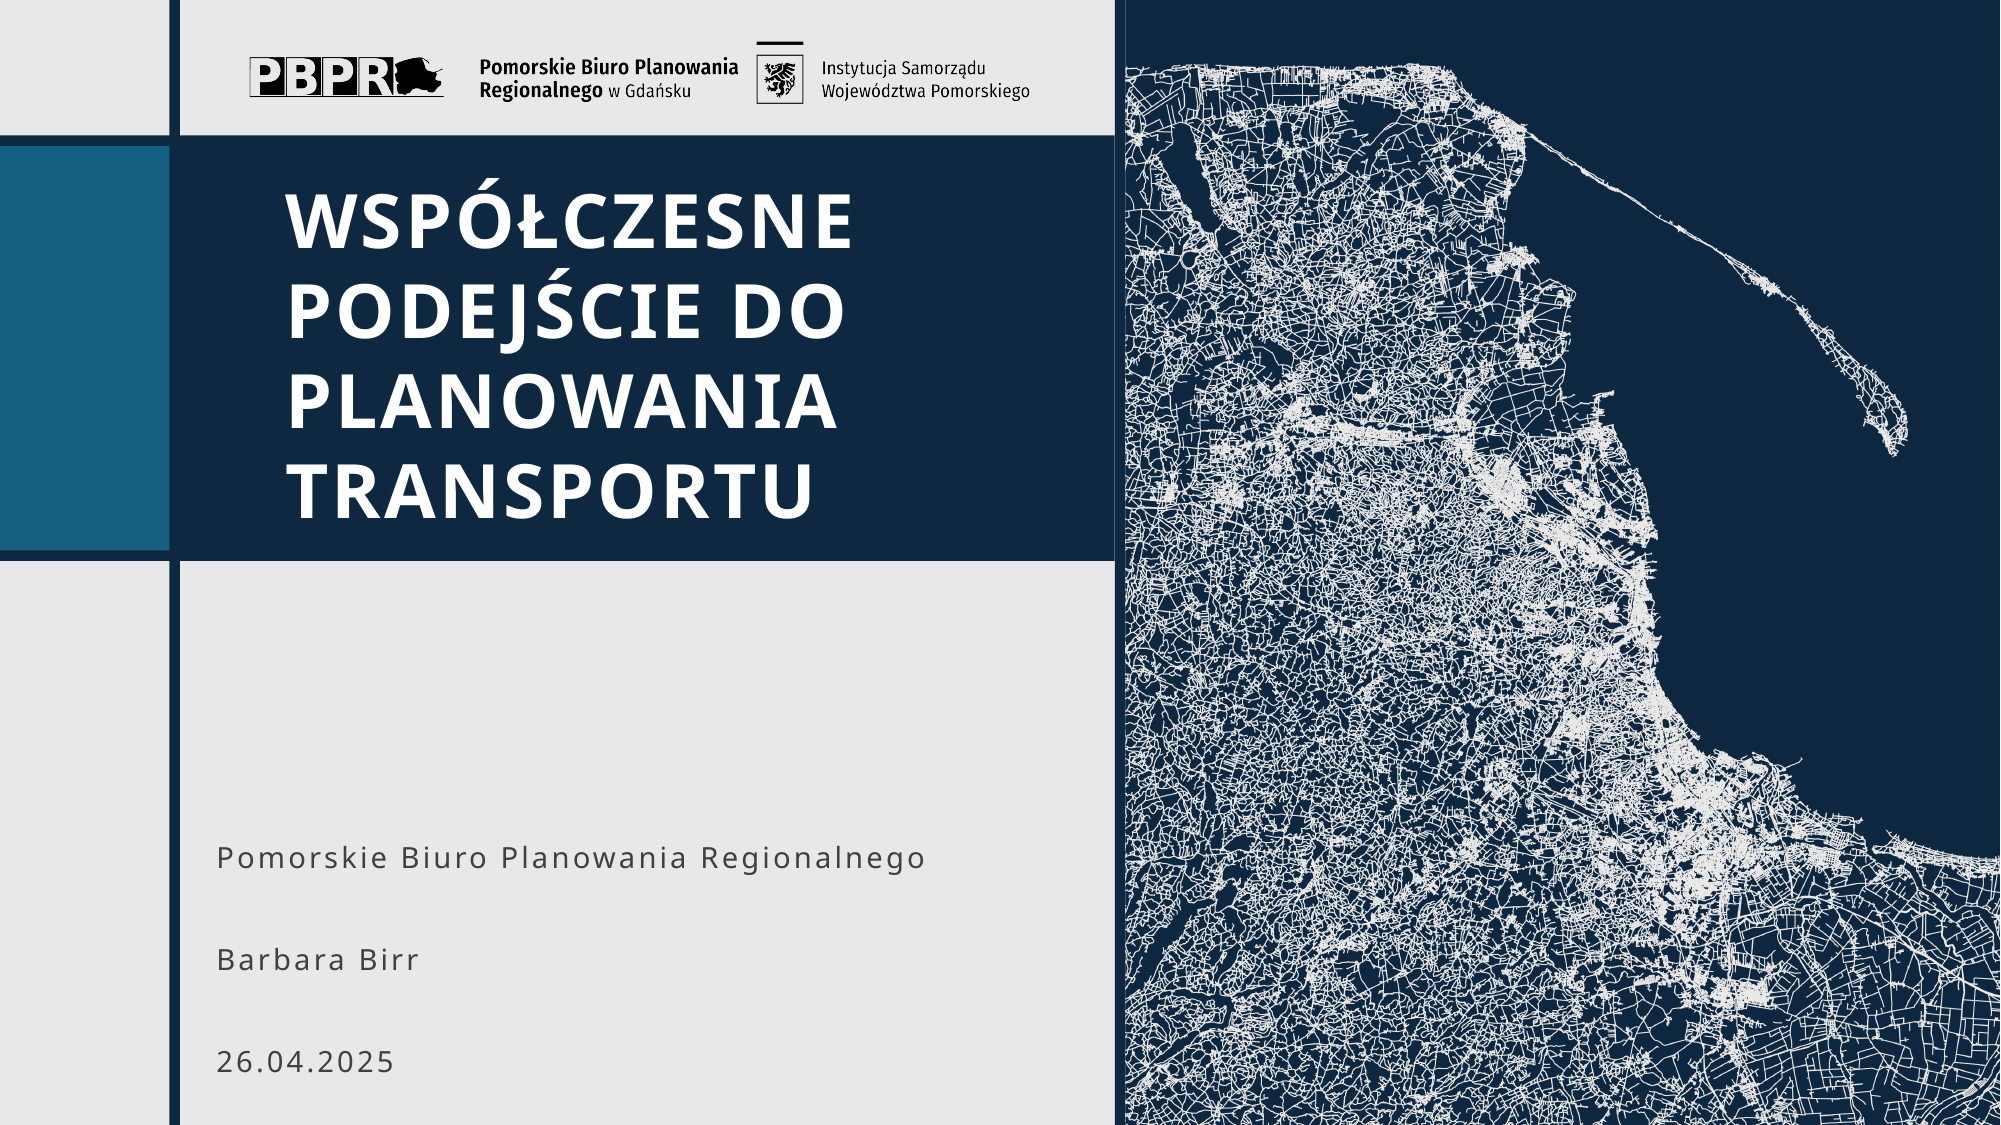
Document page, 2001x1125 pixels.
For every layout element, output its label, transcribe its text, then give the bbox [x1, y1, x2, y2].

subtitle Pomorskie Biuro Planowania Regionalnego Barbara Birr 26.04.2025 [198, 807, 1016, 1120]
title współczesne podejście do planowania transportu [267, 173, 1108, 530]
picture [1125, 0, 2000, 1125]
picture [197, 5, 1080, 140]
